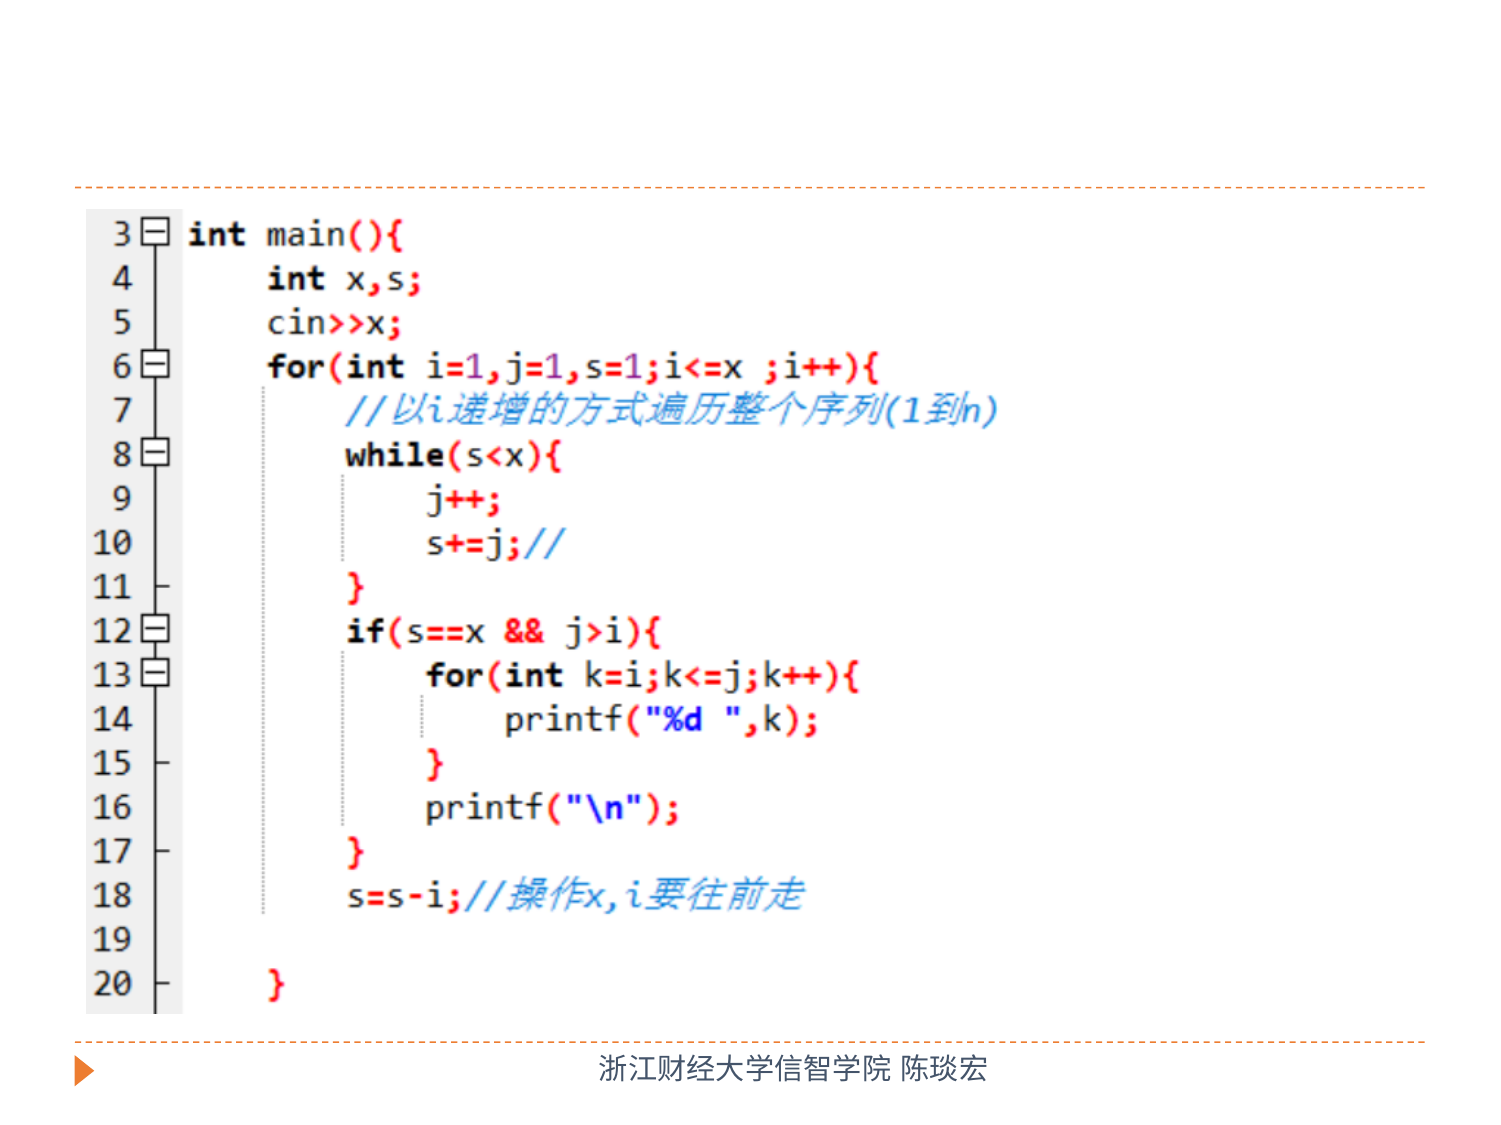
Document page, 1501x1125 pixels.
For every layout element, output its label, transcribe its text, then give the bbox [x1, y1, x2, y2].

slide_number [1059, 1042, 1398, 1103]
picture [86, 209, 1022, 1014]
footer 浙江财经大学信智学院 陈琰宏 [496, 1042, 1004, 1103]
